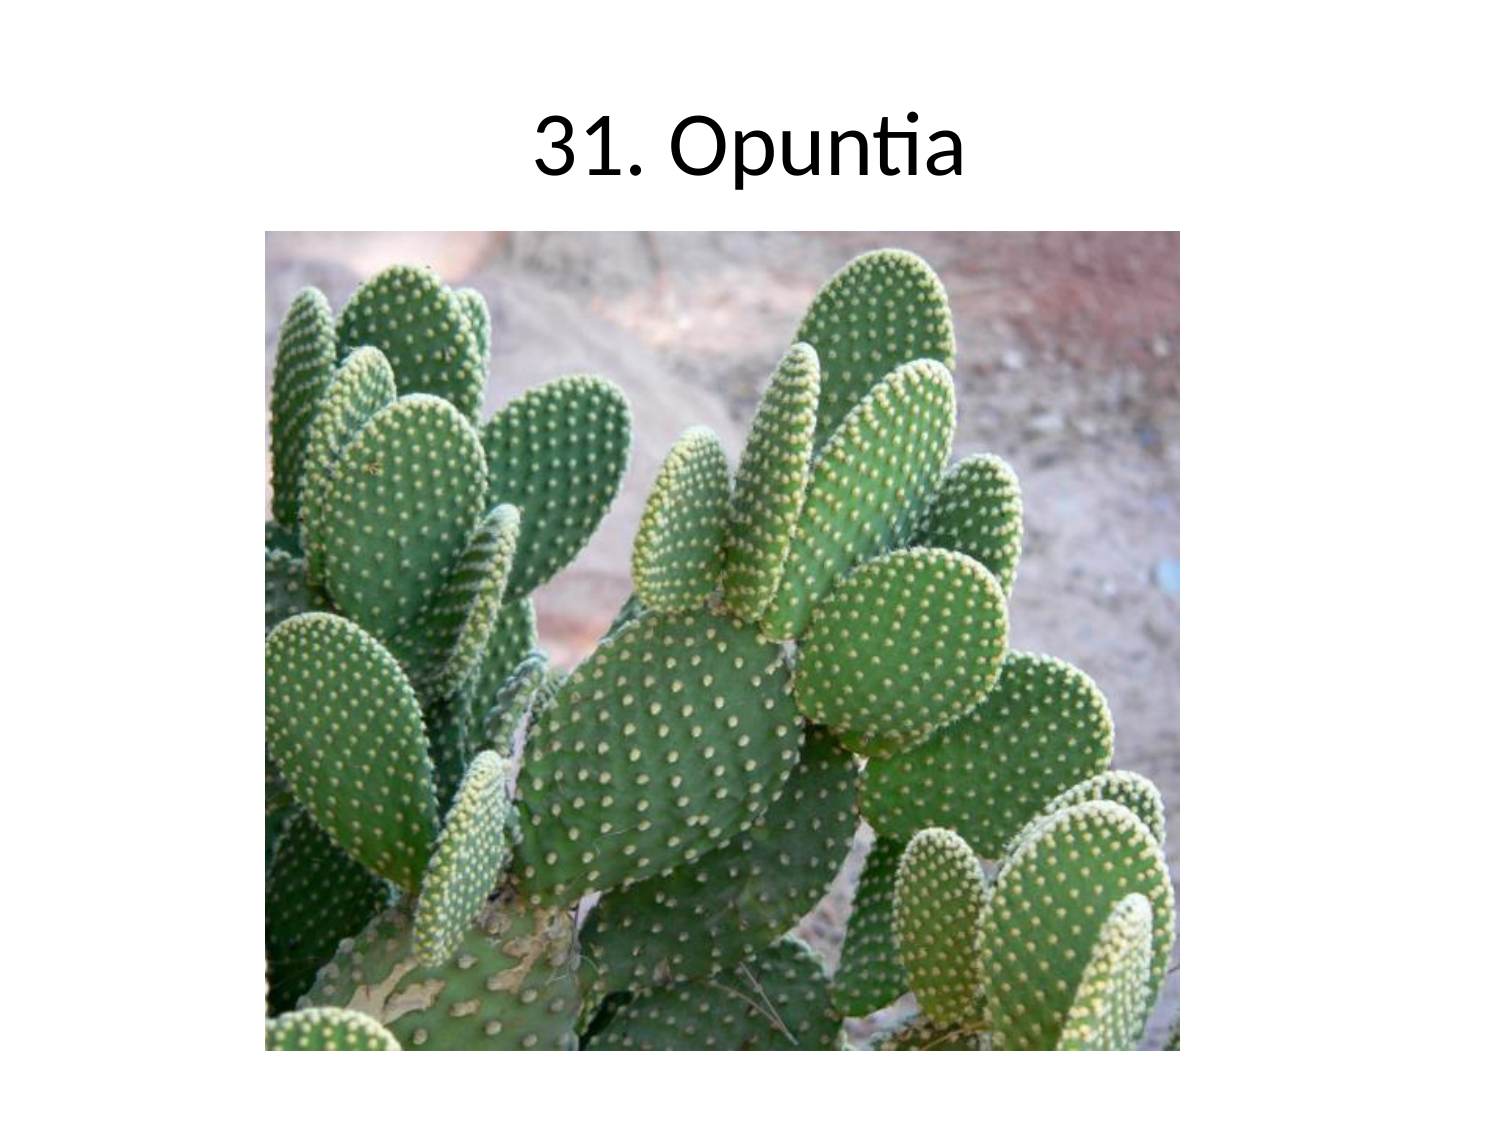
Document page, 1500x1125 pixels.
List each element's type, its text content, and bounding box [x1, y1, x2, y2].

title 31. Opuntia [75, 45, 1425, 233]
picture [265, 231, 1180, 1051]
